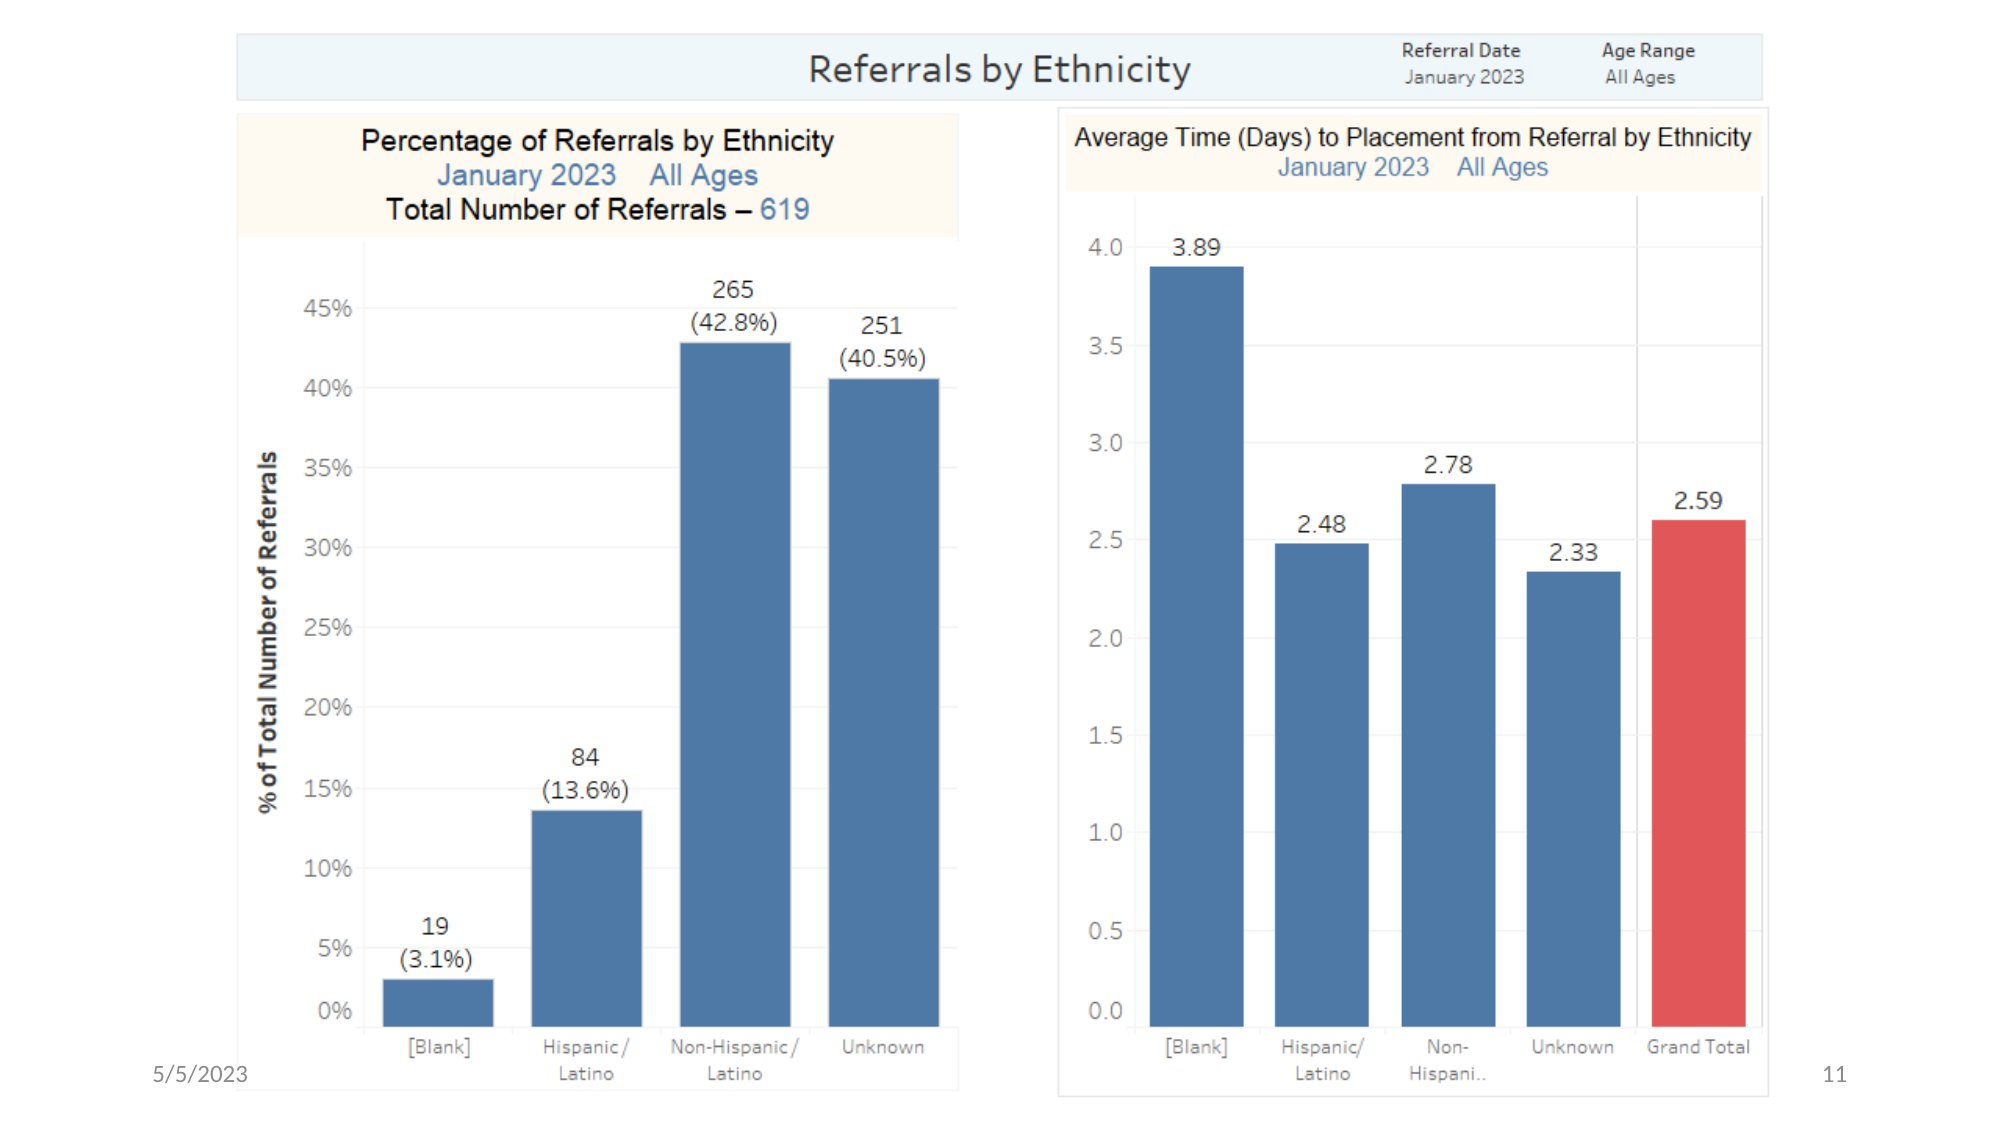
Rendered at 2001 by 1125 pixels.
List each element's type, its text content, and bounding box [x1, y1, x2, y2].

slide_number 11 [1782, 1042, 1863, 1103]
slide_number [137, 1042, 218, 1103]
picture [218, 15, 1782, 1110]
